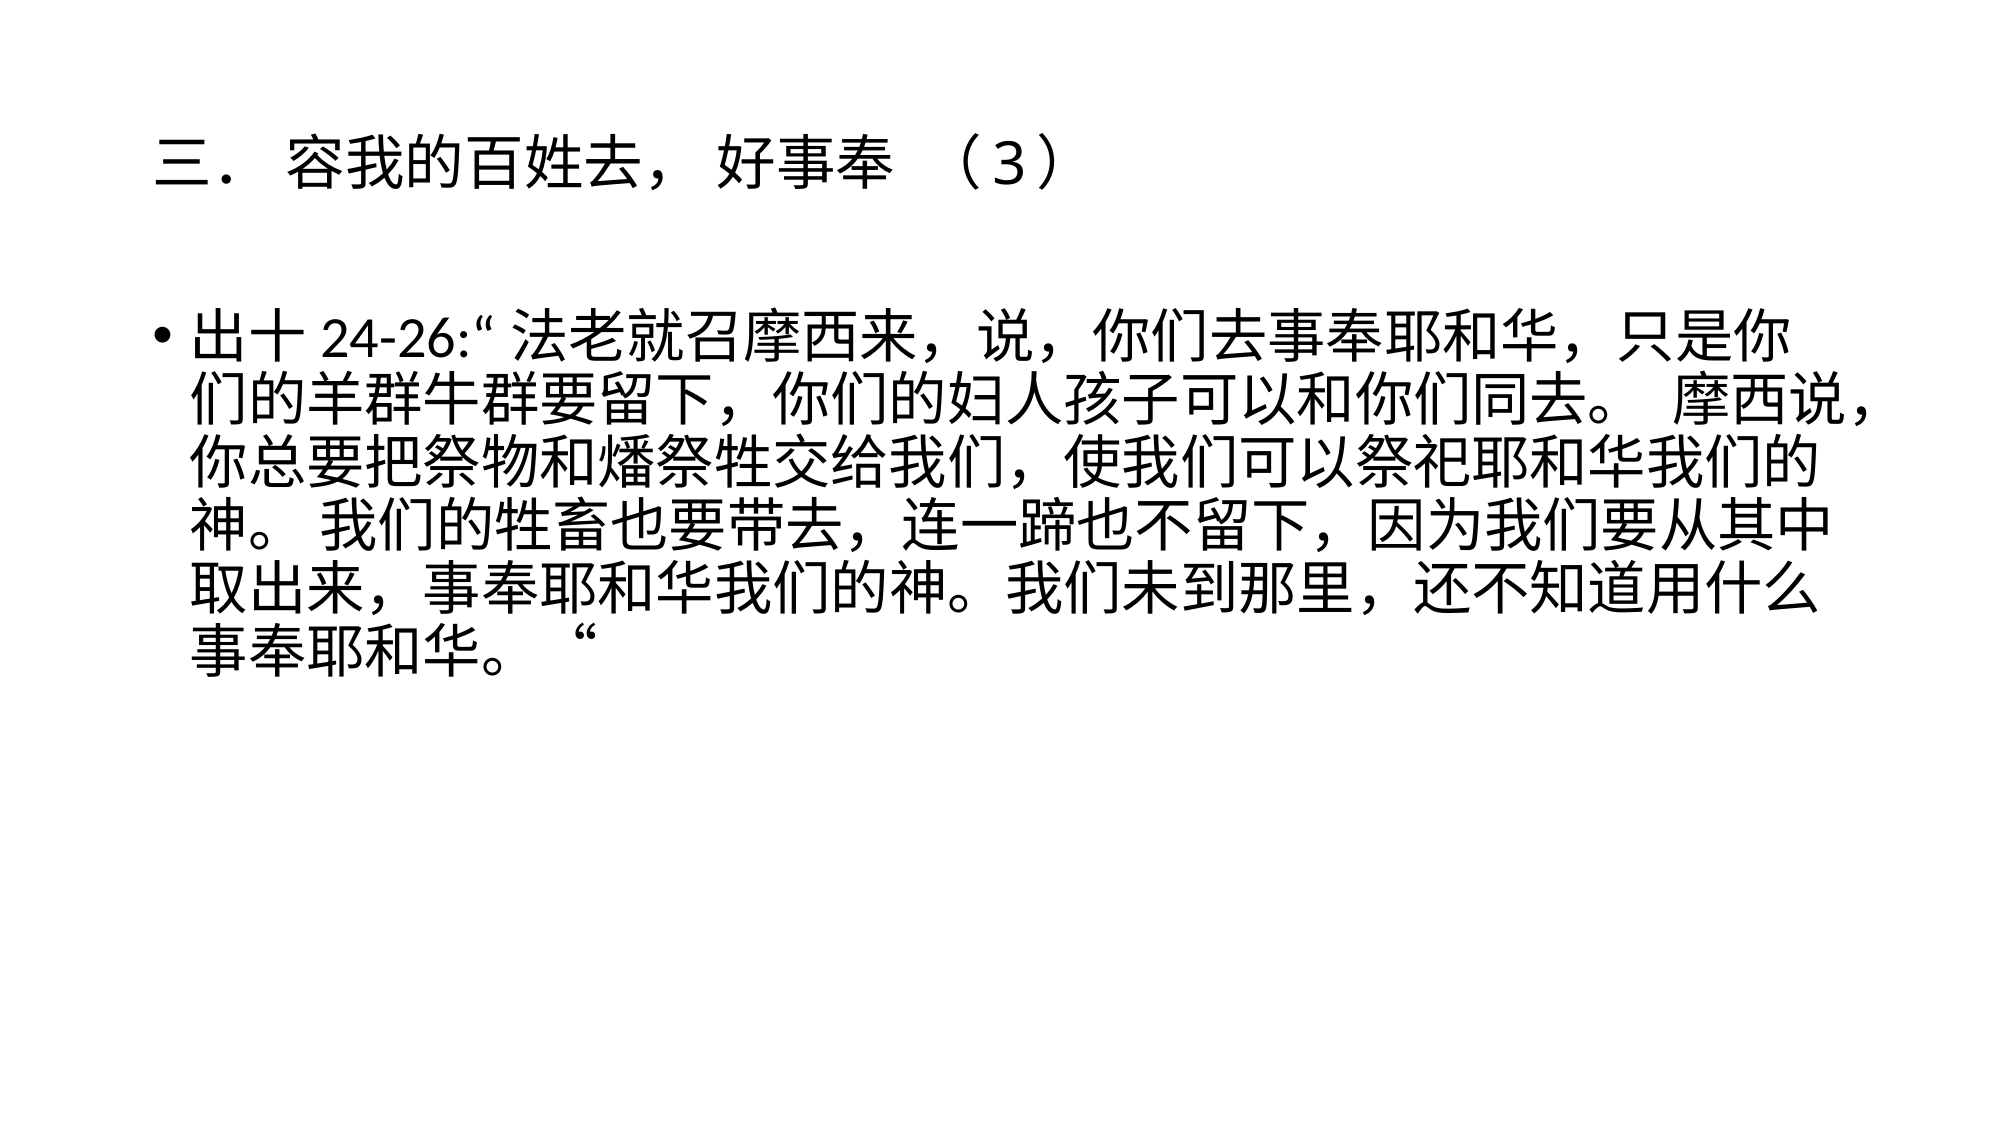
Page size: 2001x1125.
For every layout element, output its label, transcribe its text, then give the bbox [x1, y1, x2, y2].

list 出十24-26:“法老就召摩西来，说，你们去事奉耶和华，只是你们的羊群牛群要留下，你们的妇人孩子可以和你们同去。 摩西说，你总要把祭物和燔祭牲交给我们，使我们可以祭祀耶和华我们的神。 我们的牲畜也要带去，连一蹄也不留下，因为我们要从其中取出来，事奉耶和华我们的神。我们未到那里，还不知道用什么事奉耶和华。“ [137, 299, 1863, 1014]
title 三． 容我的百姓去， 好事奉 （3） [137, 59, 1863, 278]
